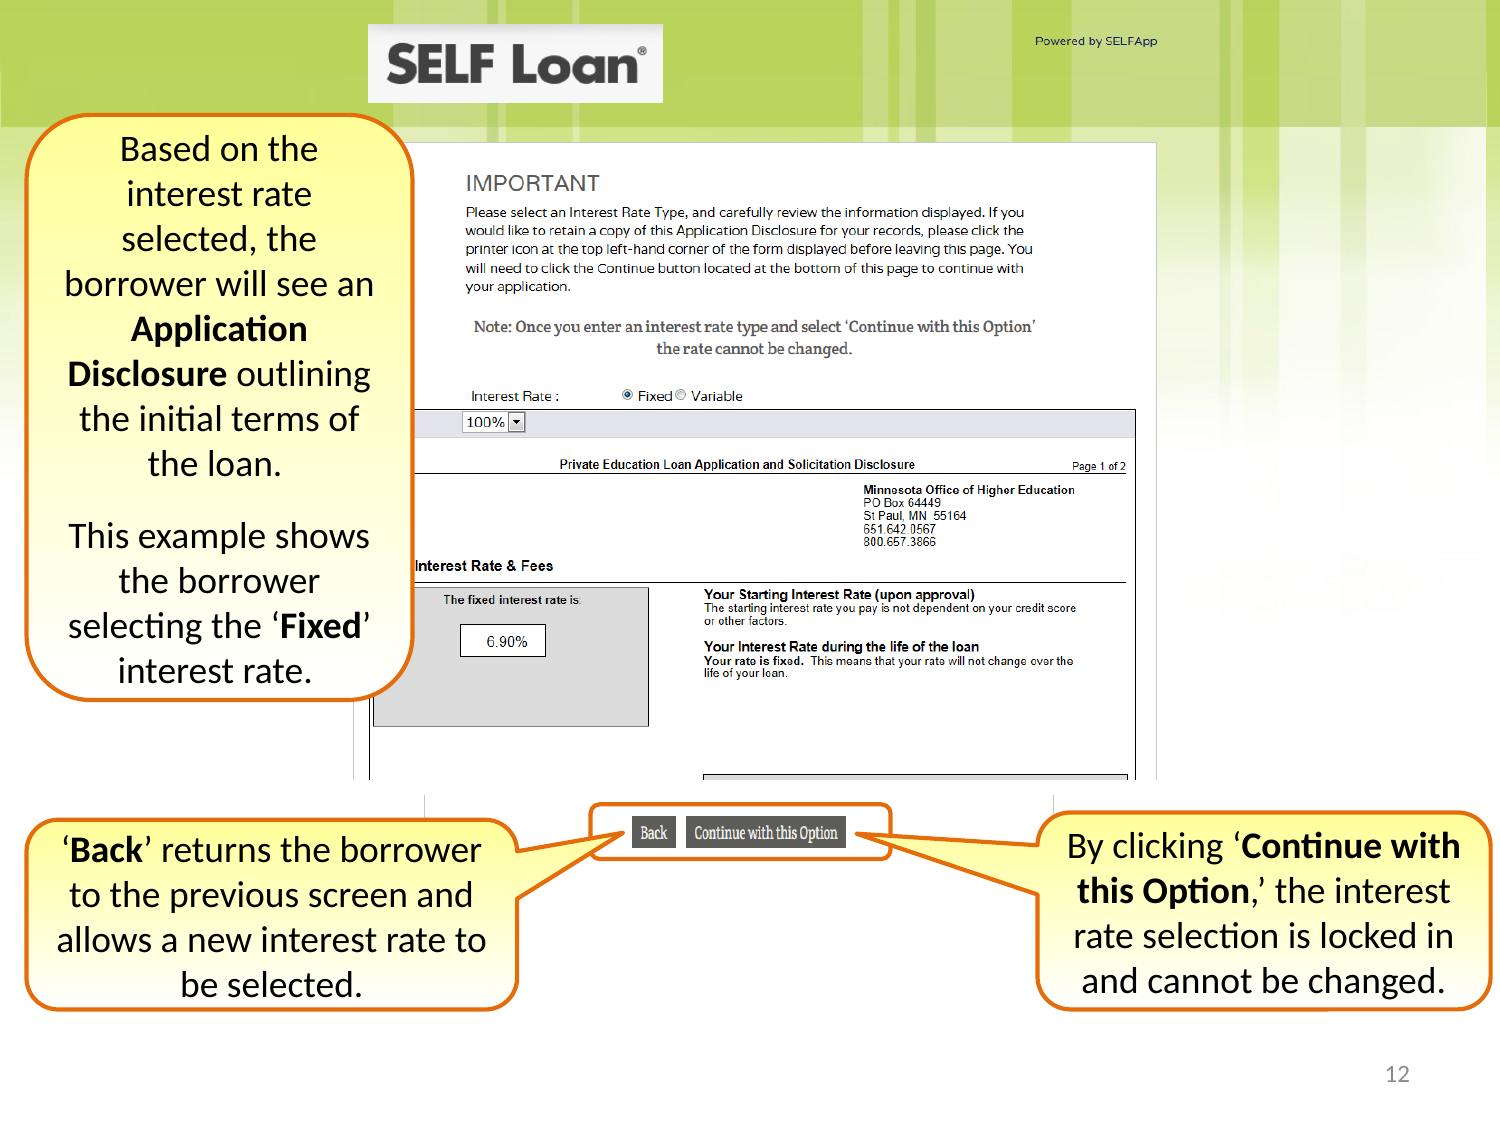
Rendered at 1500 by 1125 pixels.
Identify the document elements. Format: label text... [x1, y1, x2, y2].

picture [147, 794, 1326, 862]
slide_number 12 [1074, 1042, 1425, 1103]
text_box ‘Back’ returns the borrower to the previous screen and allows a new interest rate to be selected. [24, 817, 566, 1012]
picture [0, 0, 1500, 780]
text_box By clicking ‘Continue with this Option,’ the interest rate selection is locked in and cannot be changed. [960, 810, 1493, 1012]
